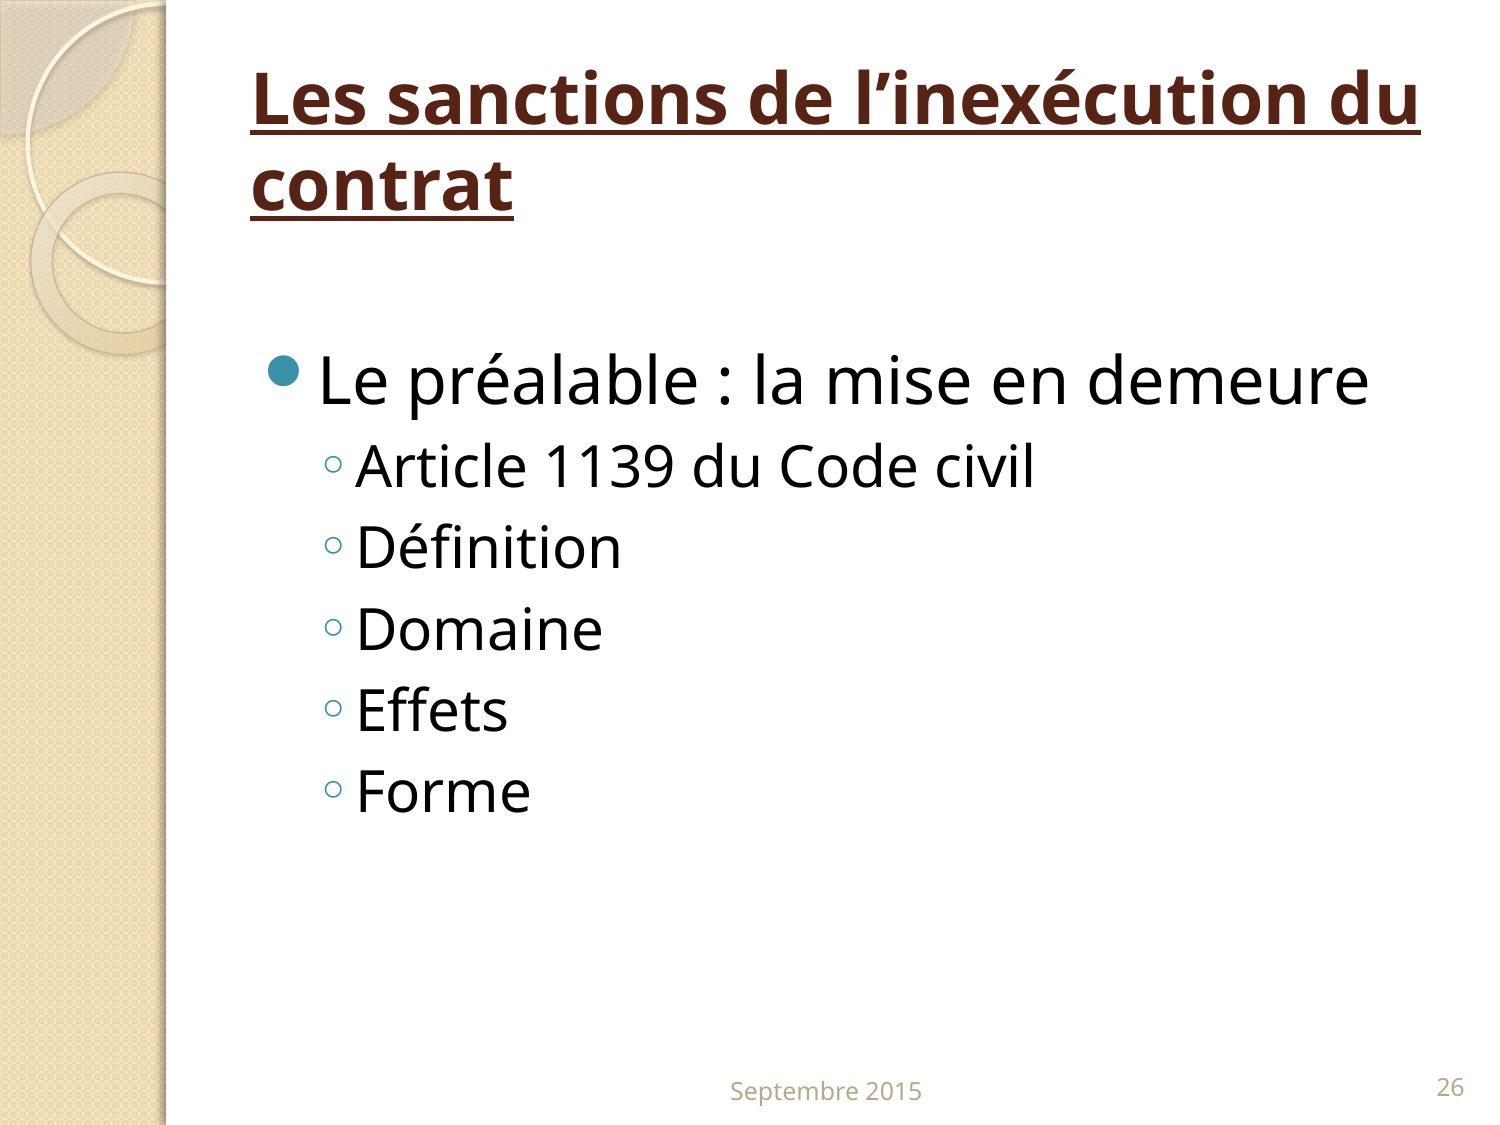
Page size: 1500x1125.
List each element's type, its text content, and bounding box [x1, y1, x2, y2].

title Les sanctions de l’inexécution du contrat [235, 45, 1466, 233]
list Le préalable : la mise en demeure Article 1139 du Code civil Définition Domaine Effets Forme [235, 237, 1466, 1025]
slide_number Septembre 2015 [587, 1034, 938, 1113]
slide_number 26 [1413, 1034, 1488, 1113]
